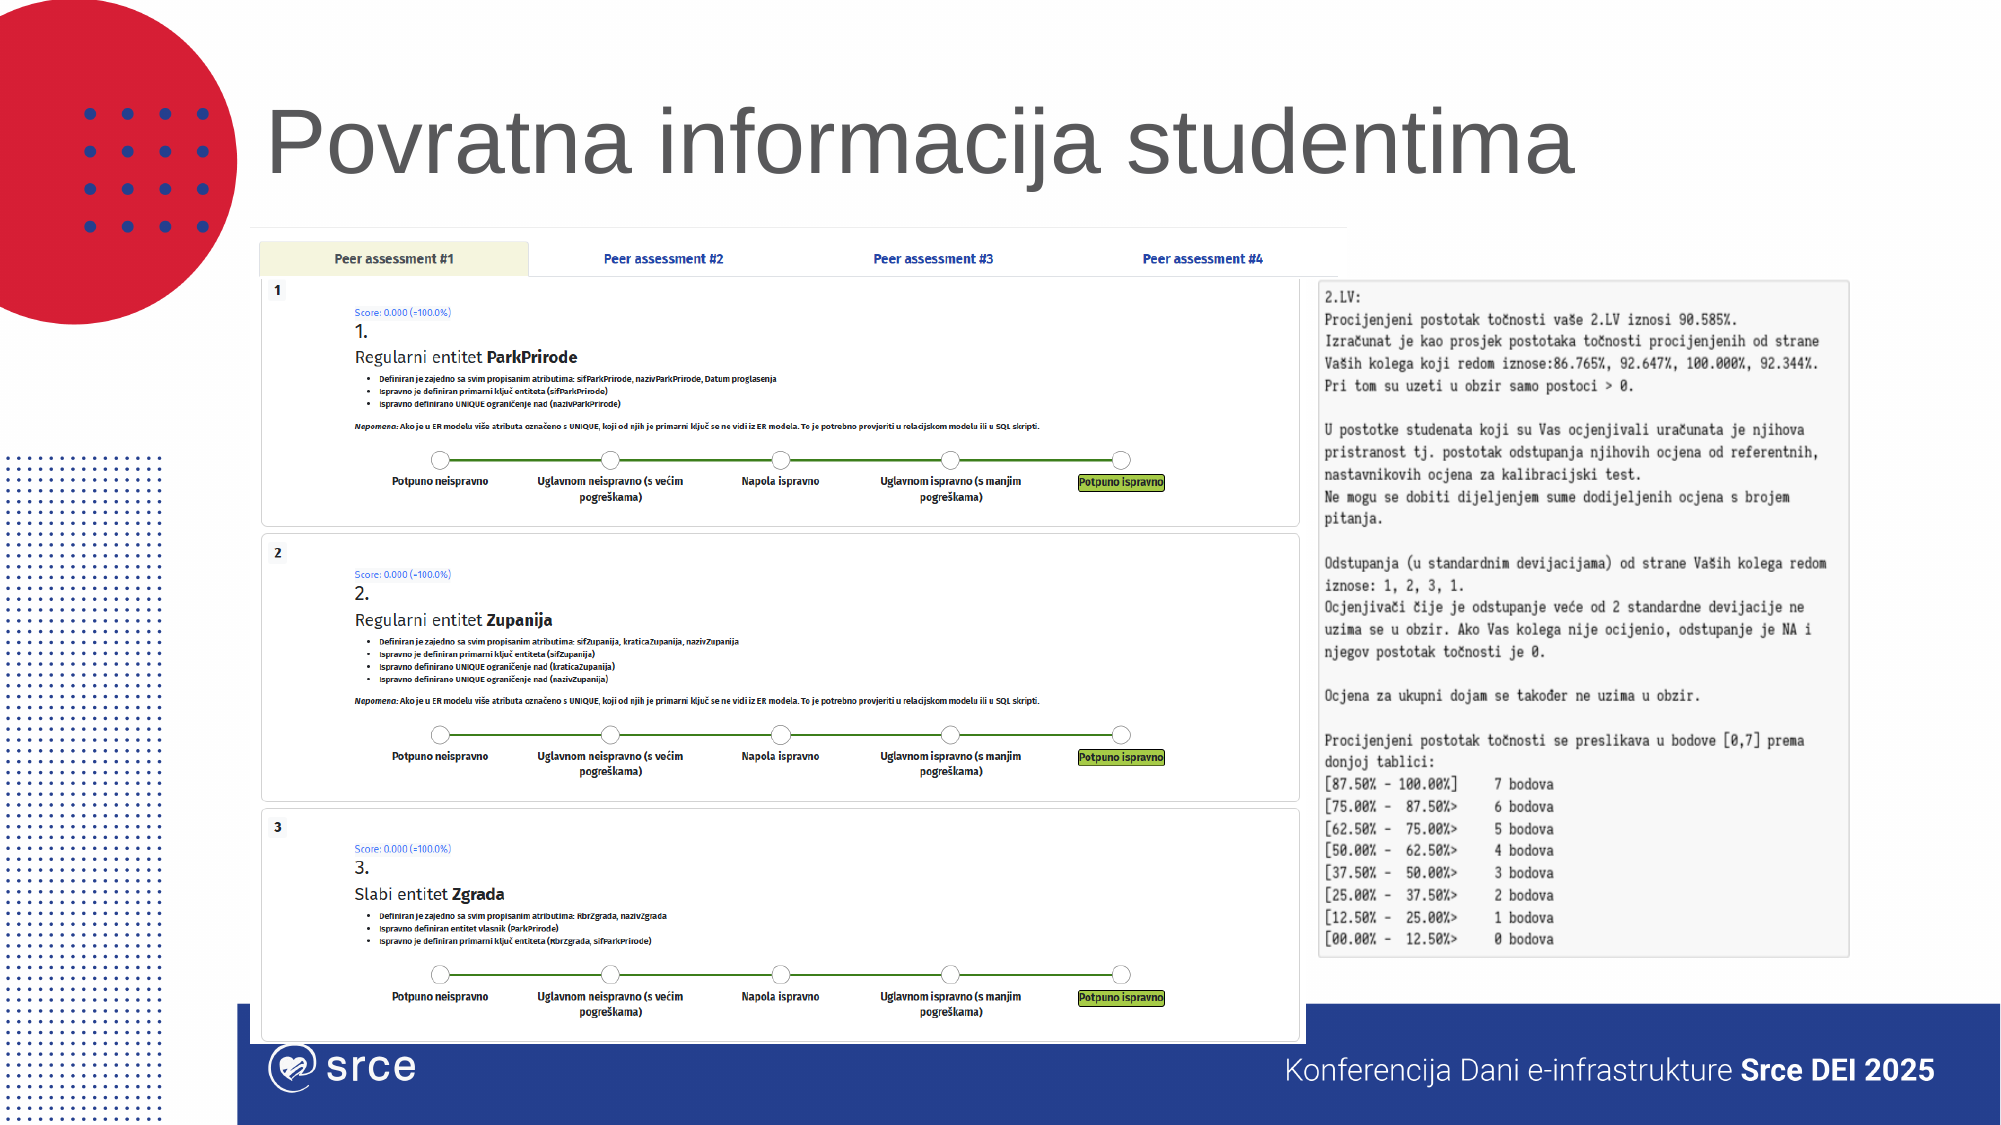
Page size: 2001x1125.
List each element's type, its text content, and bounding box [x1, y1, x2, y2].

picture [0, 0, 2001, 1125]
title Povratna informacija studentima [250, 35, 1863, 253]
